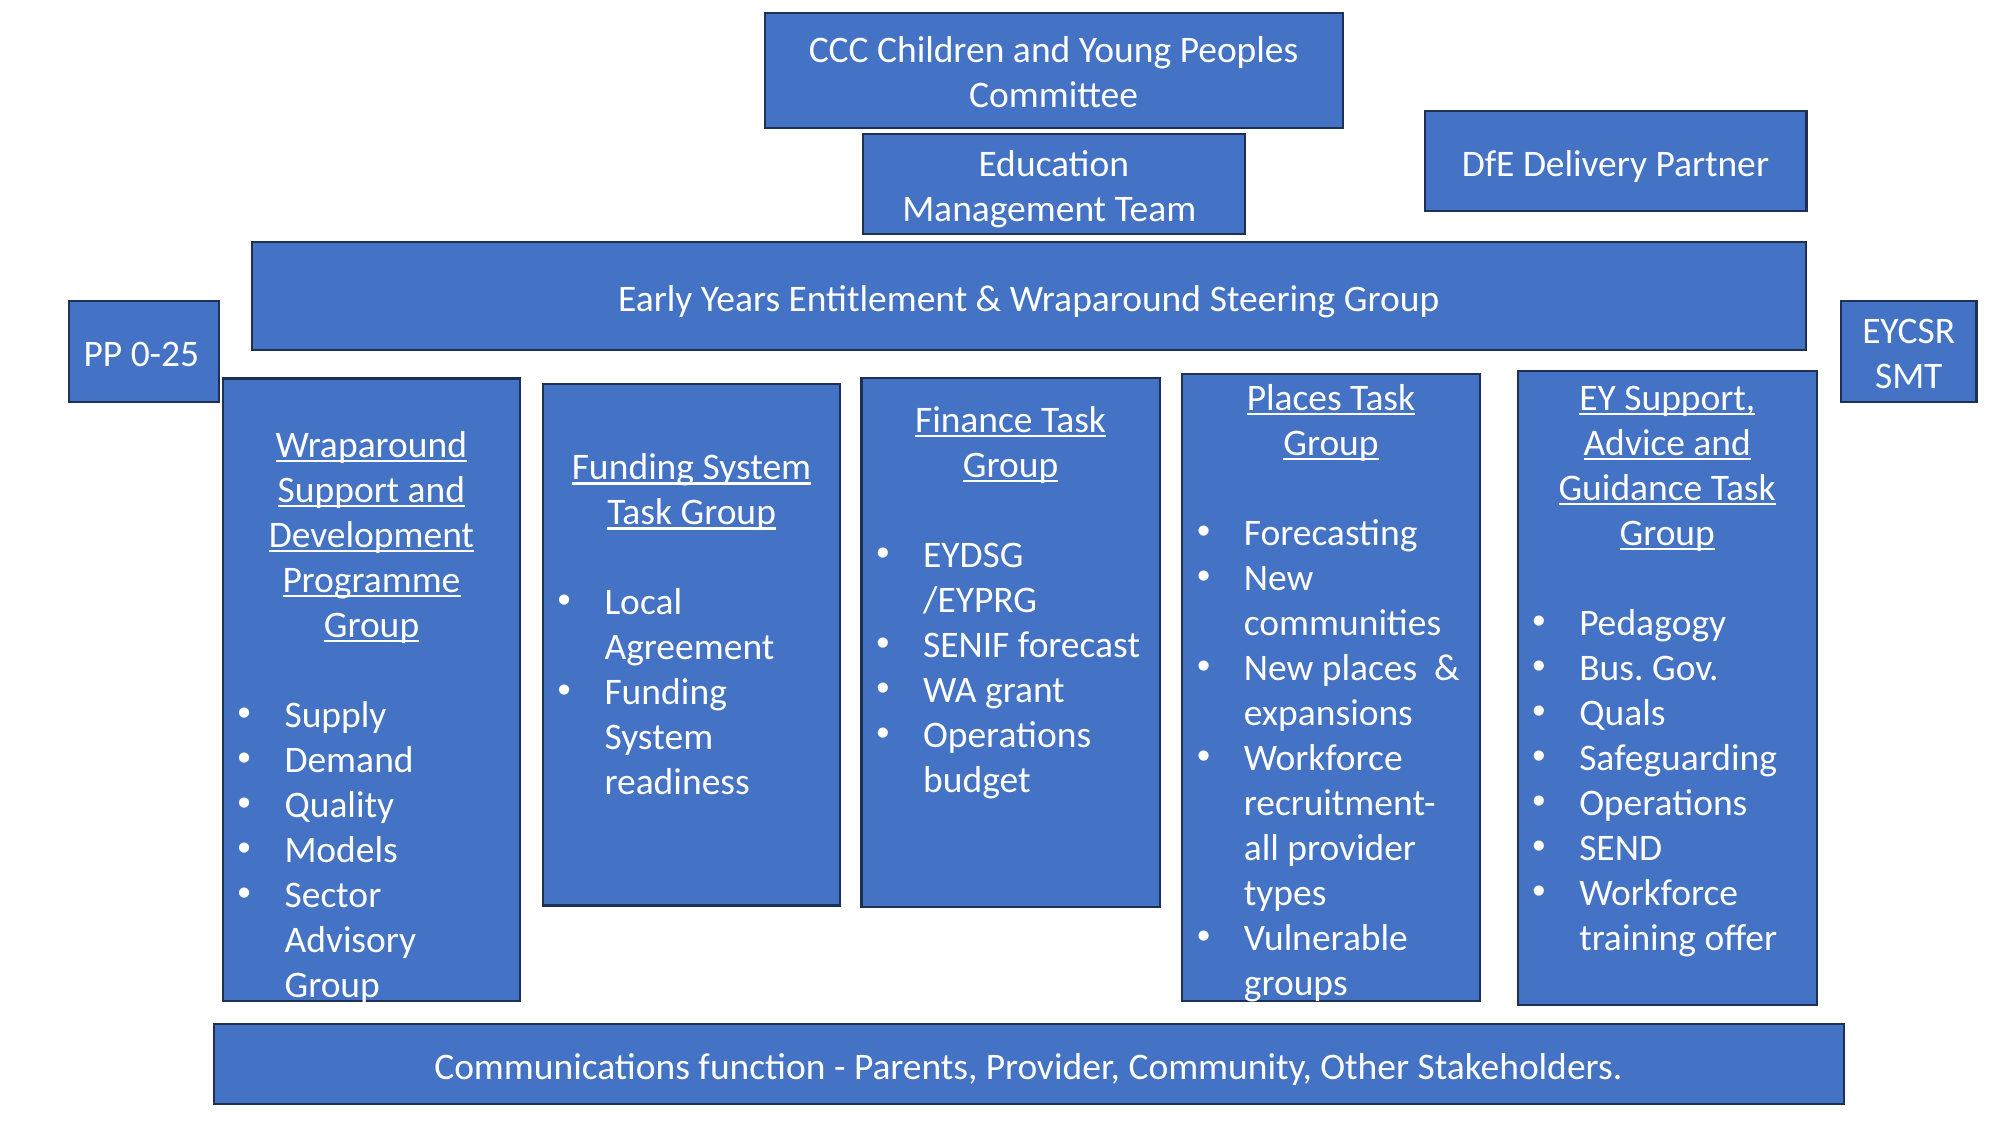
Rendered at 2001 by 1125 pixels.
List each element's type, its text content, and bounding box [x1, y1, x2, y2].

text_box Funding System Task Group Local Agreement Funding System readiness [542, 383, 841, 907]
text_box EY Support, Advice and Guidance Task Group Pedagogy Bus. Gov. Quals Safeguarding Operations SEND Workforce training offer [1517, 370, 1818, 1006]
text_box Communications function - Parents, Provider, Community, Other Stakeholders. [213, 1023, 1845, 1105]
text_box Early Years Entitlement & Wraparound Steering Group [251, 241, 1807, 351]
text_box PP 0-25 [68, 300, 220, 403]
text_box CCC Children and Young Peoples Committee [764, 12, 1344, 129]
text_box Places Task Group Forecasting New communities New places & expansions Workforce recruitment- all provider types Vulnerable groups [1181, 373, 1481, 1002]
text_box Wraparound Support and Development Programme Group Supply Demand Quality Models Sector Advisory Group [222, 377, 521, 1002]
text_box Education Management Team [862, 133, 1246, 235]
text_box DfE Delivery Partner [1424, 110, 1808, 212]
text_box EYCSR SMT [1840, 300, 1978, 403]
text_box Finance Task Group EYDSG /EYPRG SENIF forecast WA grant Operations budget [860, 377, 1161, 908]
